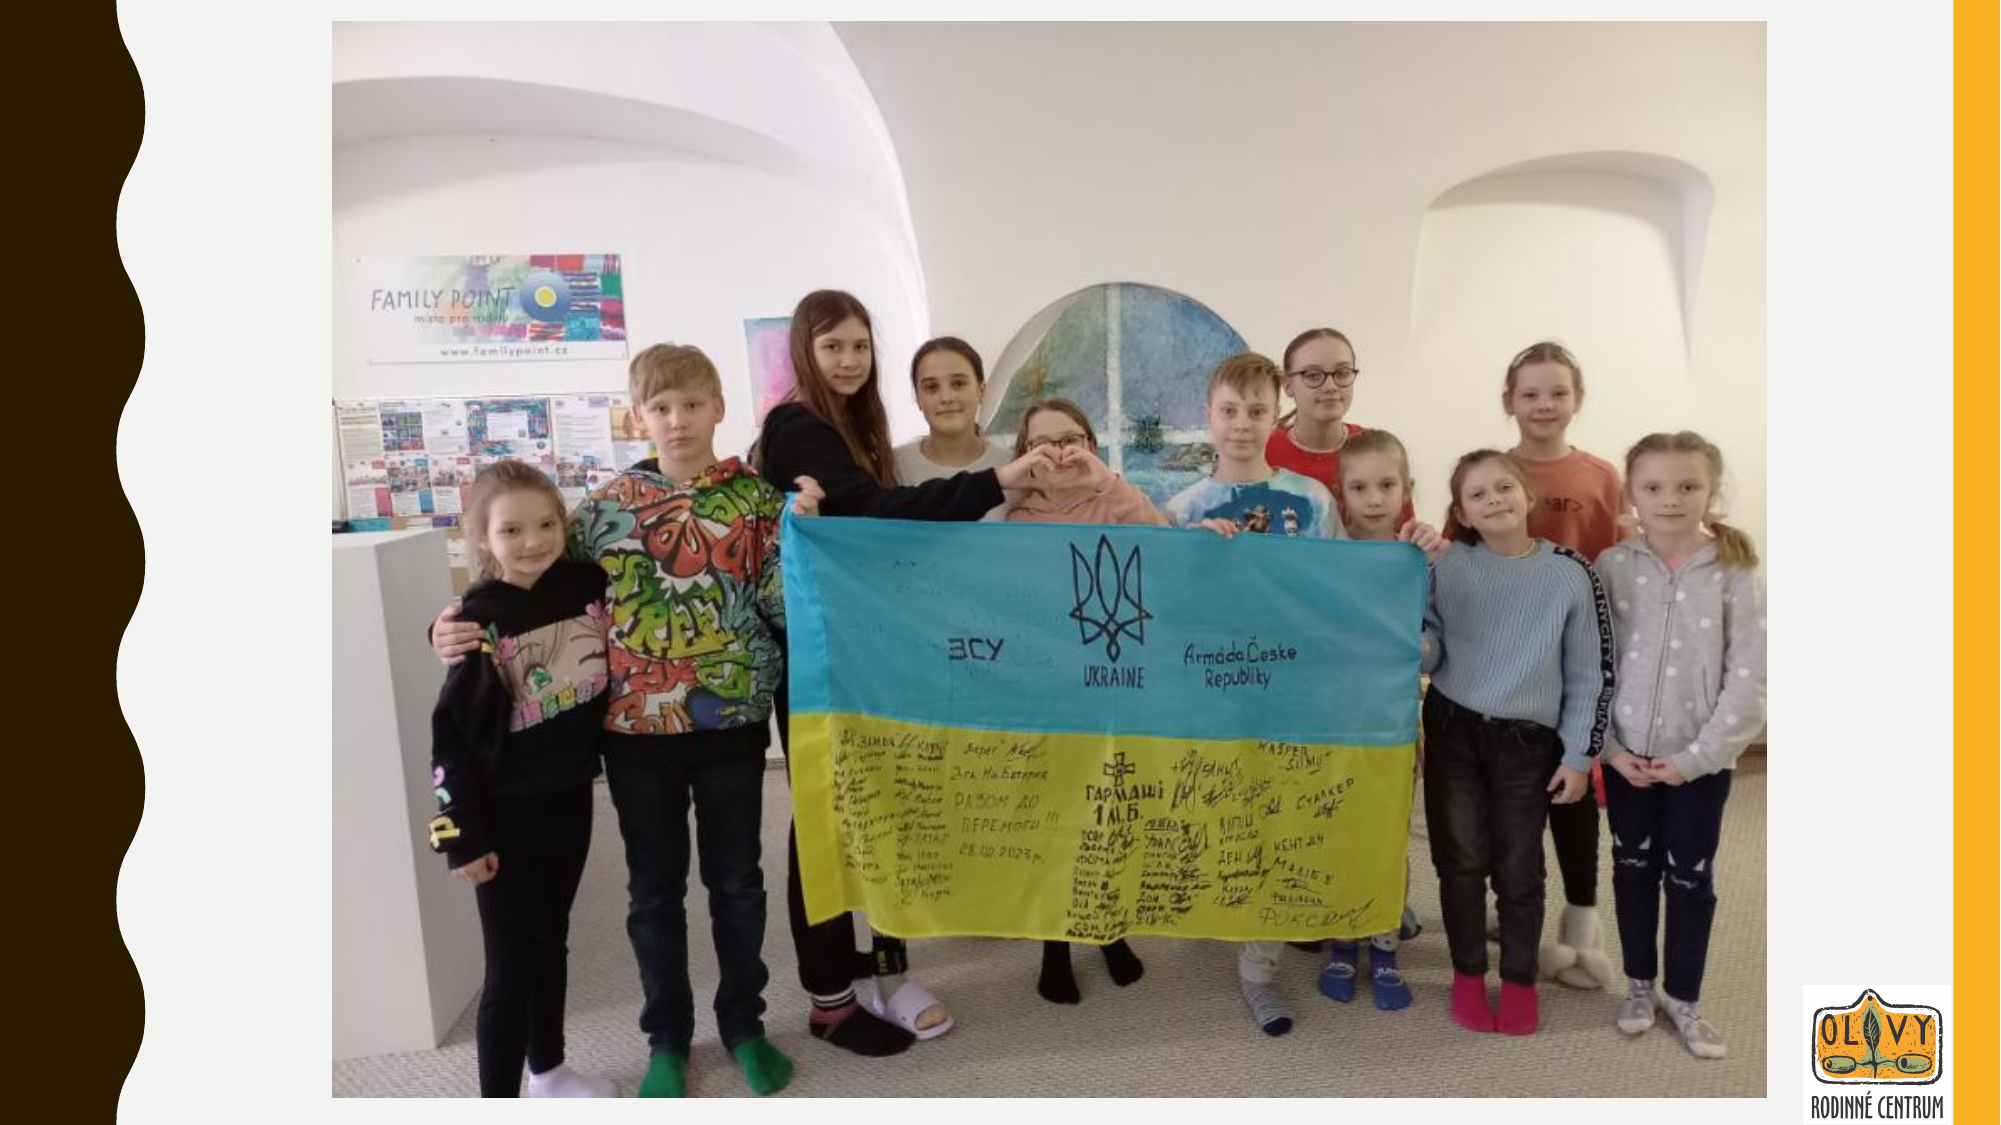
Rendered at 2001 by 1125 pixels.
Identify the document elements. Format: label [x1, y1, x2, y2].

picture [1803, 985, 1951, 1125]
picture [332, 21, 1767, 1098]
